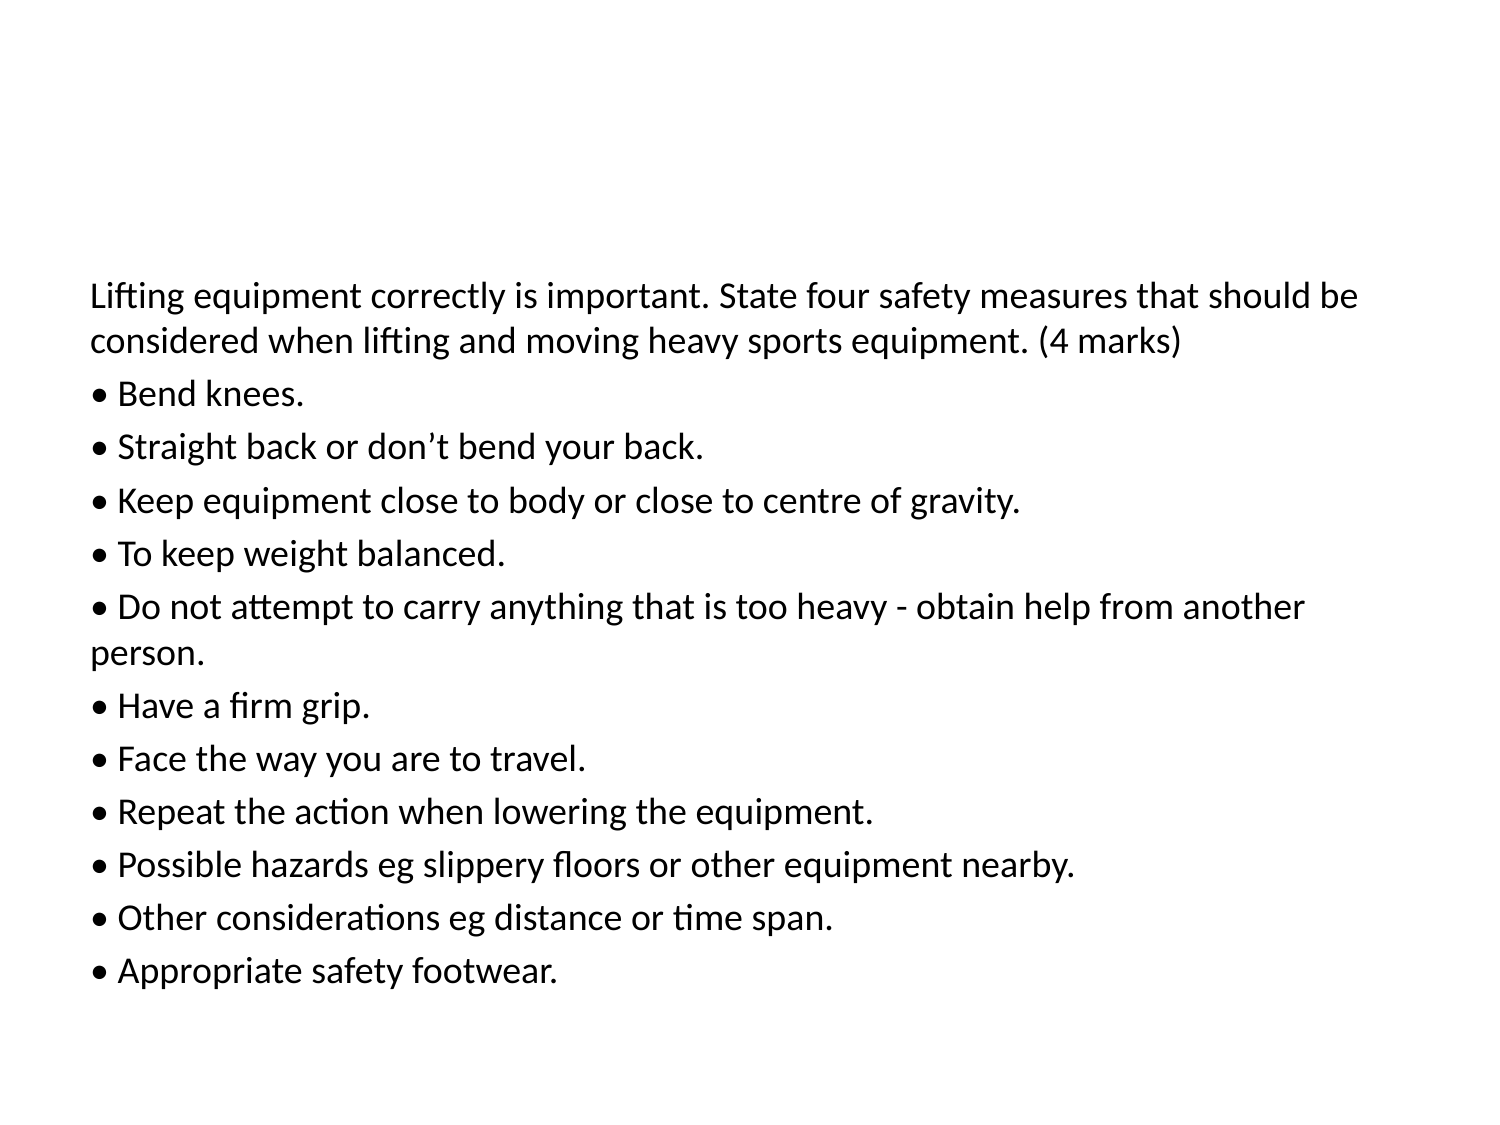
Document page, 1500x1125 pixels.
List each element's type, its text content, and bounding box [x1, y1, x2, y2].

list Lifting equipment correctly is important. State four safety measures that should be considered when lifting and moving heavy sports equipment. (4 marks) • Bend knees. • Straight back or don’t bend your back. • Keep equipment close to body or close to centre of gravity. • To keep weight balanced. • Do not attempt to carry anything that is too heavy - obtain help from another person. • Have a firm grip. • Face the way you are to travel. • Repeat the action when lowering the equipment. • Possible hazards eg slippery floors or other equipment nearby. • Other considerations eg distance or time span. • Appropriate safety footwear. [75, 262, 1425, 1005]
